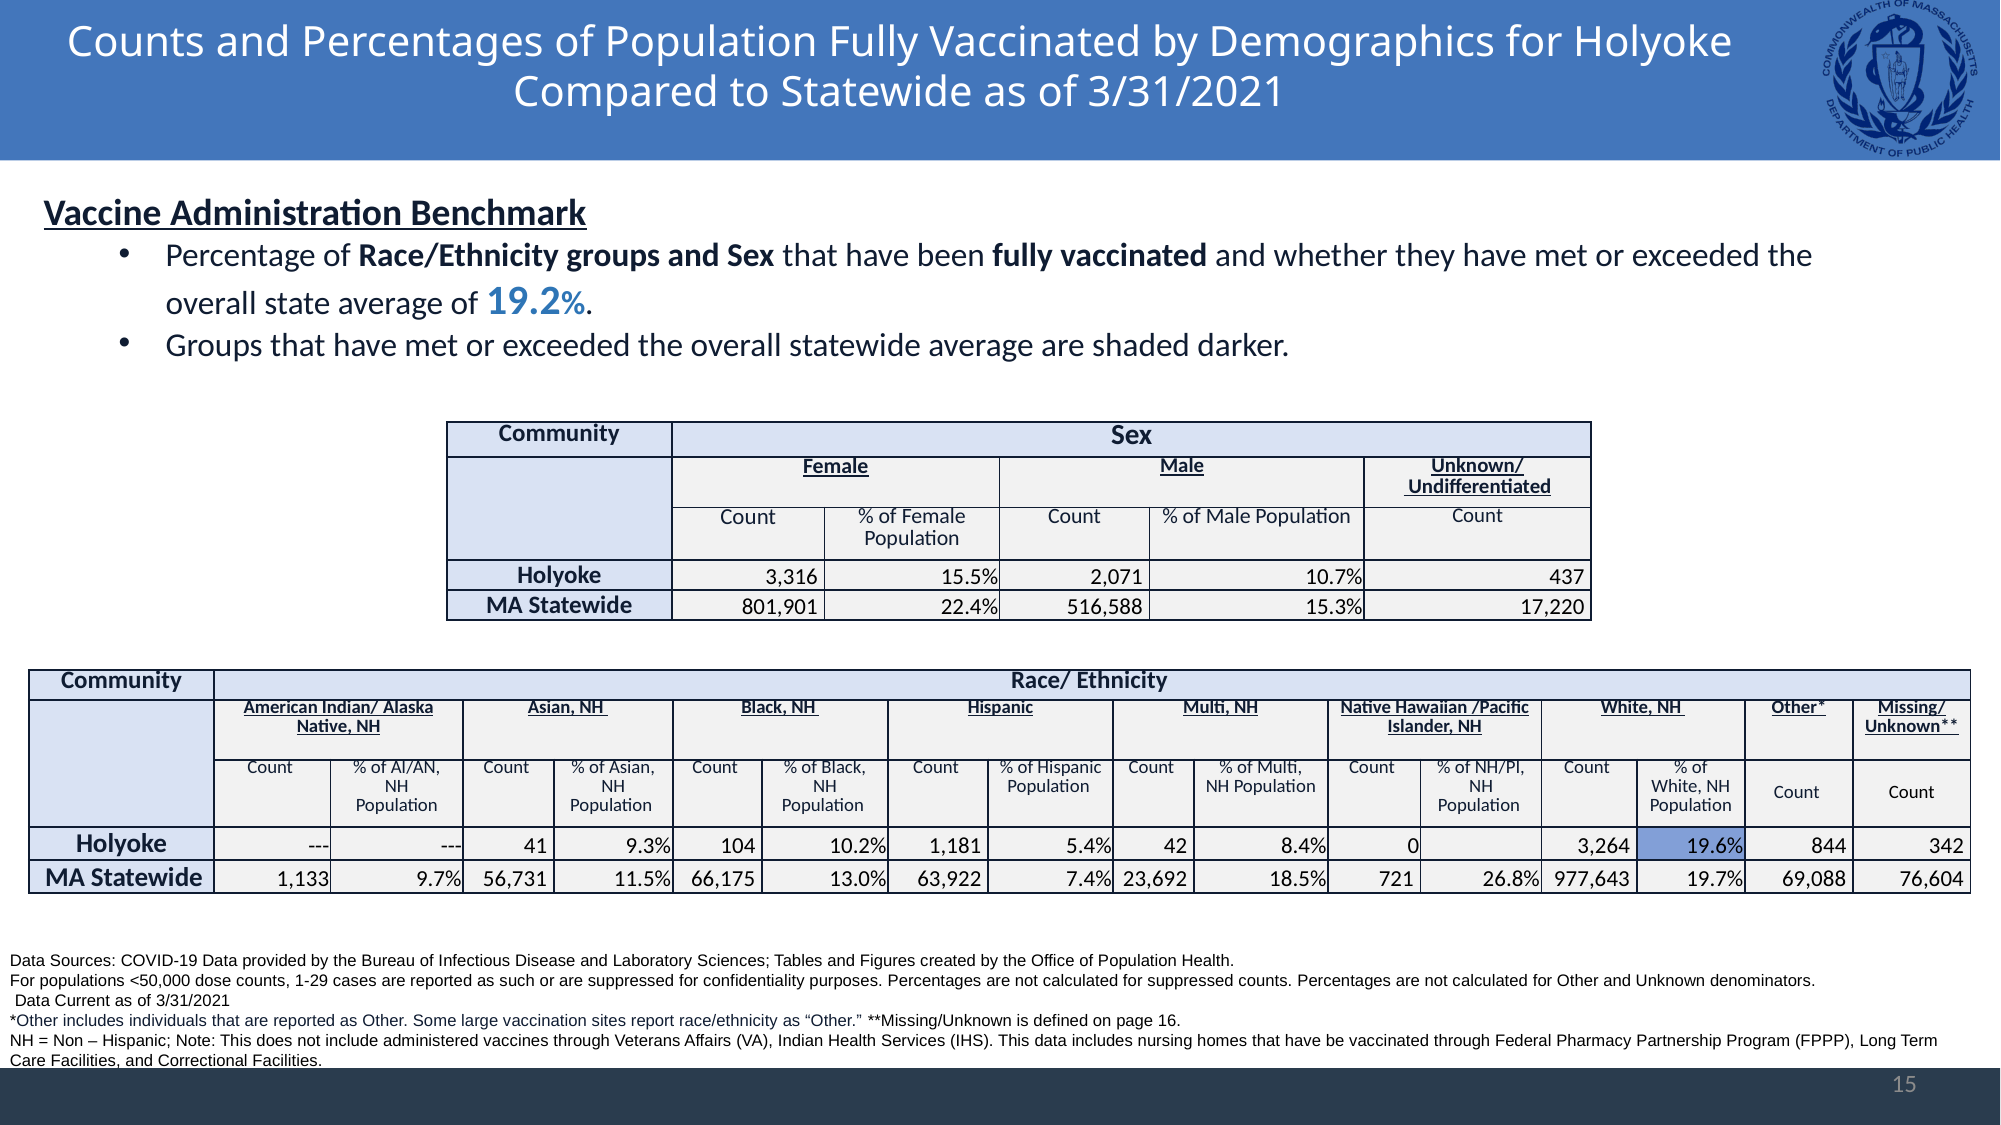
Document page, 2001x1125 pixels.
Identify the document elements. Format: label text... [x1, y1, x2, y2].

table_cell % of Female Population [825, 508, 999, 559]
table_cell 19.6% [1638, 828, 1744, 859]
table_cell Count [1365, 508, 1590, 559]
table_cell Count [889, 761, 987, 826]
table_header Sex [673, 423, 1590, 456]
table_cell 1,181 [889, 828, 987, 859]
table_cell 437 [1365, 561, 1590, 589]
table_cell Count [1746, 761, 1852, 826]
table_cell 0 [1329, 828, 1420, 859]
table_cell 516,588 [1000, 591, 1149, 619]
table_cell 41 [464, 828, 553, 859]
table_cell % of Multi, NH Population [1195, 761, 1327, 826]
table_cell 9.7% [331, 861, 462, 892]
table_cell [30, 701, 213, 826]
table_cell 66,175 [674, 861, 761, 892]
table_cell Count [1542, 761, 1636, 826]
picture [1821, 0, 1979, 158]
table_cell 10.2% [763, 828, 887, 859]
table_cell % of White, NH Population [1638, 761, 1744, 826]
table_cell Holyoke [448, 561, 671, 589]
table_cell [1421, 828, 1541, 859]
table_cell 69,088 [1746, 861, 1852, 892]
table_cell % of NH/PI, NH Population [1421, 761, 1541, 826]
table_cell % of Hispanic Population [989, 761, 1112, 826]
table_cell 26.8% [1421, 861, 1541, 892]
table_cell 11.5% [555, 861, 672, 892]
table_cell 977,643 [1542, 861, 1636, 892]
table_cell % of Asian, NH Population [555, 761, 672, 826]
table_cell 3,264 [1542, 828, 1636, 859]
table_cell White, NH [1542, 701, 1744, 759]
text_box Vaccine Administration Benchmark Percentage of Race/Ethnicity groups and Sex that have been fully vaccinated and whether they have met or exceeded the overall state average of 19.2%. Groups that have met or exceeded the overall statewide average are shaded darker. [28, 180, 1905, 370]
table_cell American Indian/ Alaska Native, NH [215, 701, 462, 759]
table_cell Black, NH [674, 701, 887, 759]
table_cell 23,692 [1114, 861, 1193, 892]
table_cell 22.4% [825, 591, 999, 619]
table_cell 2,071 [1000, 561, 1149, 589]
table_cell Count [1854, 761, 1970, 826]
table_header Community [30, 671, 213, 699]
table_cell Count [464, 761, 553, 826]
table_cell MA Statewide [448, 591, 671, 619]
text_box Data Sources: COVID-19 Data provided by the Bureau of Infectious Disease and Laboratory Sciences; Tables and Figures created by the Office of Population Health. For populations <50,000 dose counts, 1-29 cases are reported as such or are suppressed for confidentiality purposes. Percentages are not calculated for suppressed counts. Percentages are not calculated for Other and Unknown denominators. Data Current as of 3/31/2021 *Other includes individuals that are reported as Other. Some large vaccination sites report race/ethnicity as “Other.” **Missing/Unknown is defined on page 16. NH = Non – Hispanic; Note: This does not include administered vaccines through Veterans Affairs (VA), Indian Health Services (IHS). This data includes nursing homes that have be vaccinated through Federal Pharmacy Partnership Program (FPPP), Long Term Care Facilities, and Correctional Facilities. [0, 942, 1979, 1078]
table_cell Unknown/ Undifferentiated [1365, 458, 1590, 507]
table_cell 342 [1854, 828, 1970, 859]
table_cell Male [1000, 458, 1363, 507]
table_cell 844 [1746, 828, 1852, 859]
table_cell 42 [1114, 828, 1193, 859]
table_cell Native Hawaiian /Pacific Islander, NH [1329, 701, 1541, 759]
table_cell 5.4% [989, 828, 1112, 859]
table_cell Holyoke [30, 828, 213, 859]
table_cell Female [673, 458, 999, 507]
title Counts and Percentages of Population Fully Vaccinated by Demographics for Holyoke Compared to Statewide as of 3/31/2021 [0, 6, 1800, 157]
table_cell 15.3% [1150, 591, 1363, 619]
slide_number 15 [1483, 1078, 1932, 1120]
table_cell 15.5% [825, 561, 999, 589]
table_cell Count [674, 761, 761, 826]
table_cell 76,604 [1854, 861, 1970, 892]
table_cell Missing/Unknown** [1854, 701, 1970, 759]
table_cell Count [673, 508, 824, 559]
table_cell 17,220 [1365, 591, 1590, 619]
table_cell 13.0% [763, 861, 887, 892]
table_cell 10.7% [1150, 561, 1363, 589]
table_cell 19.7% [1638, 861, 1744, 892]
table_cell 721 [1329, 861, 1420, 892]
table_cell Asian, NH [464, 701, 672, 759]
table_cell 56,731 [464, 861, 553, 892]
table_cell 8.4% [1195, 828, 1327, 859]
table_cell 7.4% [989, 861, 1112, 892]
table_cell Count [1114, 761, 1193, 826]
table_cell MA Statewide [30, 861, 213, 892]
table_cell % of Male Population [1150, 508, 1363, 559]
table_header Race/ Ethnicity [215, 671, 1970, 699]
table_cell --- [331, 828, 462, 859]
table_cell Other* [1746, 701, 1852, 759]
table_cell 63,922 [889, 861, 987, 892]
table_cell [448, 458, 671, 559]
table_cell 801,901 [673, 591, 824, 619]
table_cell Count [1329, 761, 1420, 826]
table_cell Count [215, 761, 330, 826]
table_cell 18.5% [1195, 861, 1327, 892]
table_cell Multi, NH [1114, 701, 1327, 759]
table_cell 9.3% [555, 828, 672, 859]
table_cell % of Black, NH Population [763, 761, 887, 826]
table_header Community [448, 423, 671, 456]
table_cell Hispanic [889, 701, 1112, 759]
table_cell Count [1000, 508, 1149, 559]
table_cell 104 [674, 828, 761, 859]
table_cell % of AI/AN, NH Population [331, 761, 462, 826]
table_cell --- [215, 828, 330, 859]
table_cell 3,316 [673, 561, 824, 589]
table_cell 1,133 [215, 861, 330, 892]
